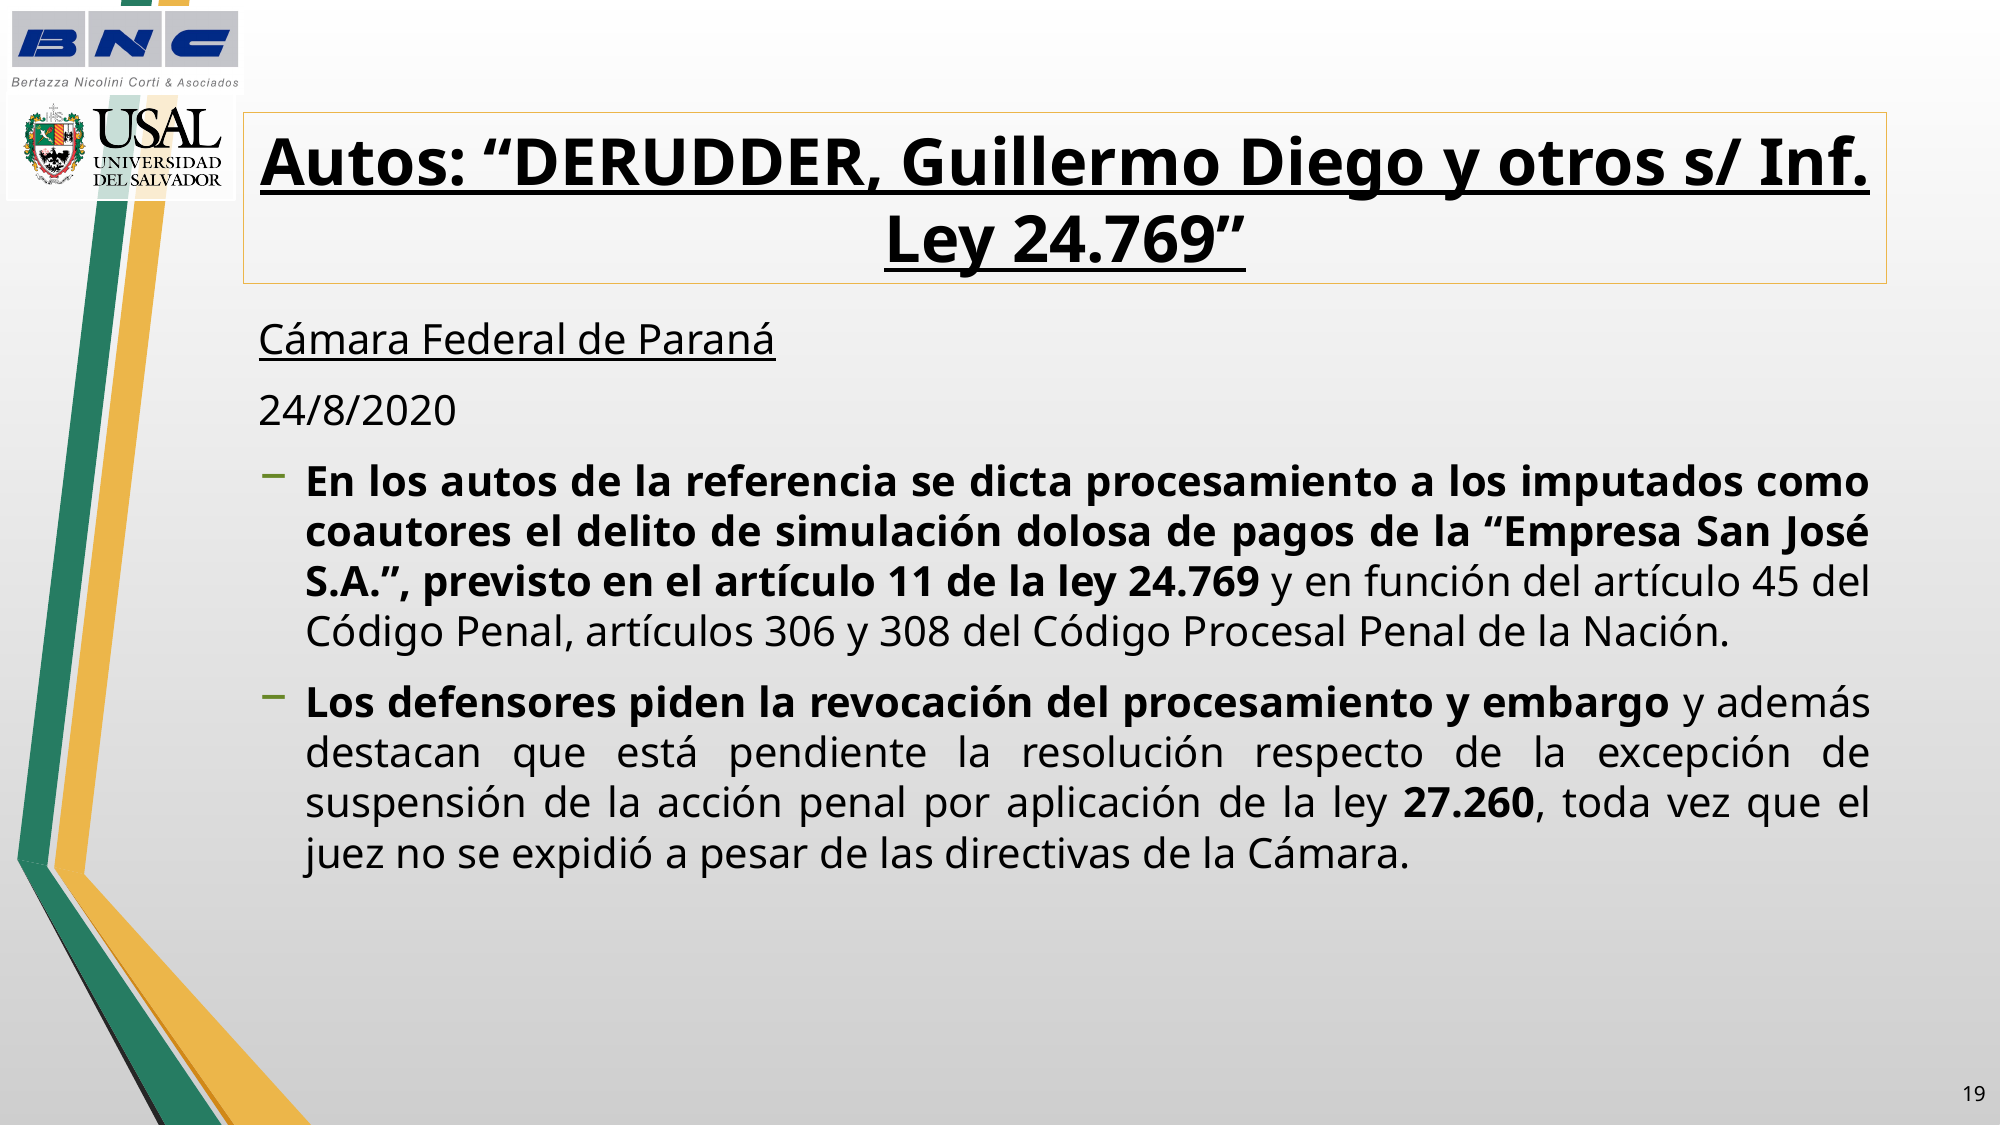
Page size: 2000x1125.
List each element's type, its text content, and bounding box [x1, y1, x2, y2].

list Cámara Federal de Paraná 24/8/2020 En los autos de la referencia se dicta procesamiento a los imputados como coautores el delito de simulación dolosa de pagos de la “Empresa San José S.A.”, previsto en el artículo 11 de la ley 24.769 y en función del artículo 45 del Código Penal, artículos 306 y 308 del Código Procesal Penal de la Nación. Los defensores piden la revocación del procesamiento y embargo y además destacan que está pendiente la resolución respecto de la excepción de suspensión de la acción penal por aplicación de la ley 27.260, toda vez que el juez no se expidió a pesar de las directivas de la Cámara. [243, 305, 1887, 1043]
picture [7, 6, 244, 95]
picture [22, 102, 222, 190]
title Autos: “DERUDDER, Guillermo Diego y otros s/ Inf. Ley 24.769” [243, 112, 1887, 284]
slide_number 18 [1910, 1065, 2000, 1125]
